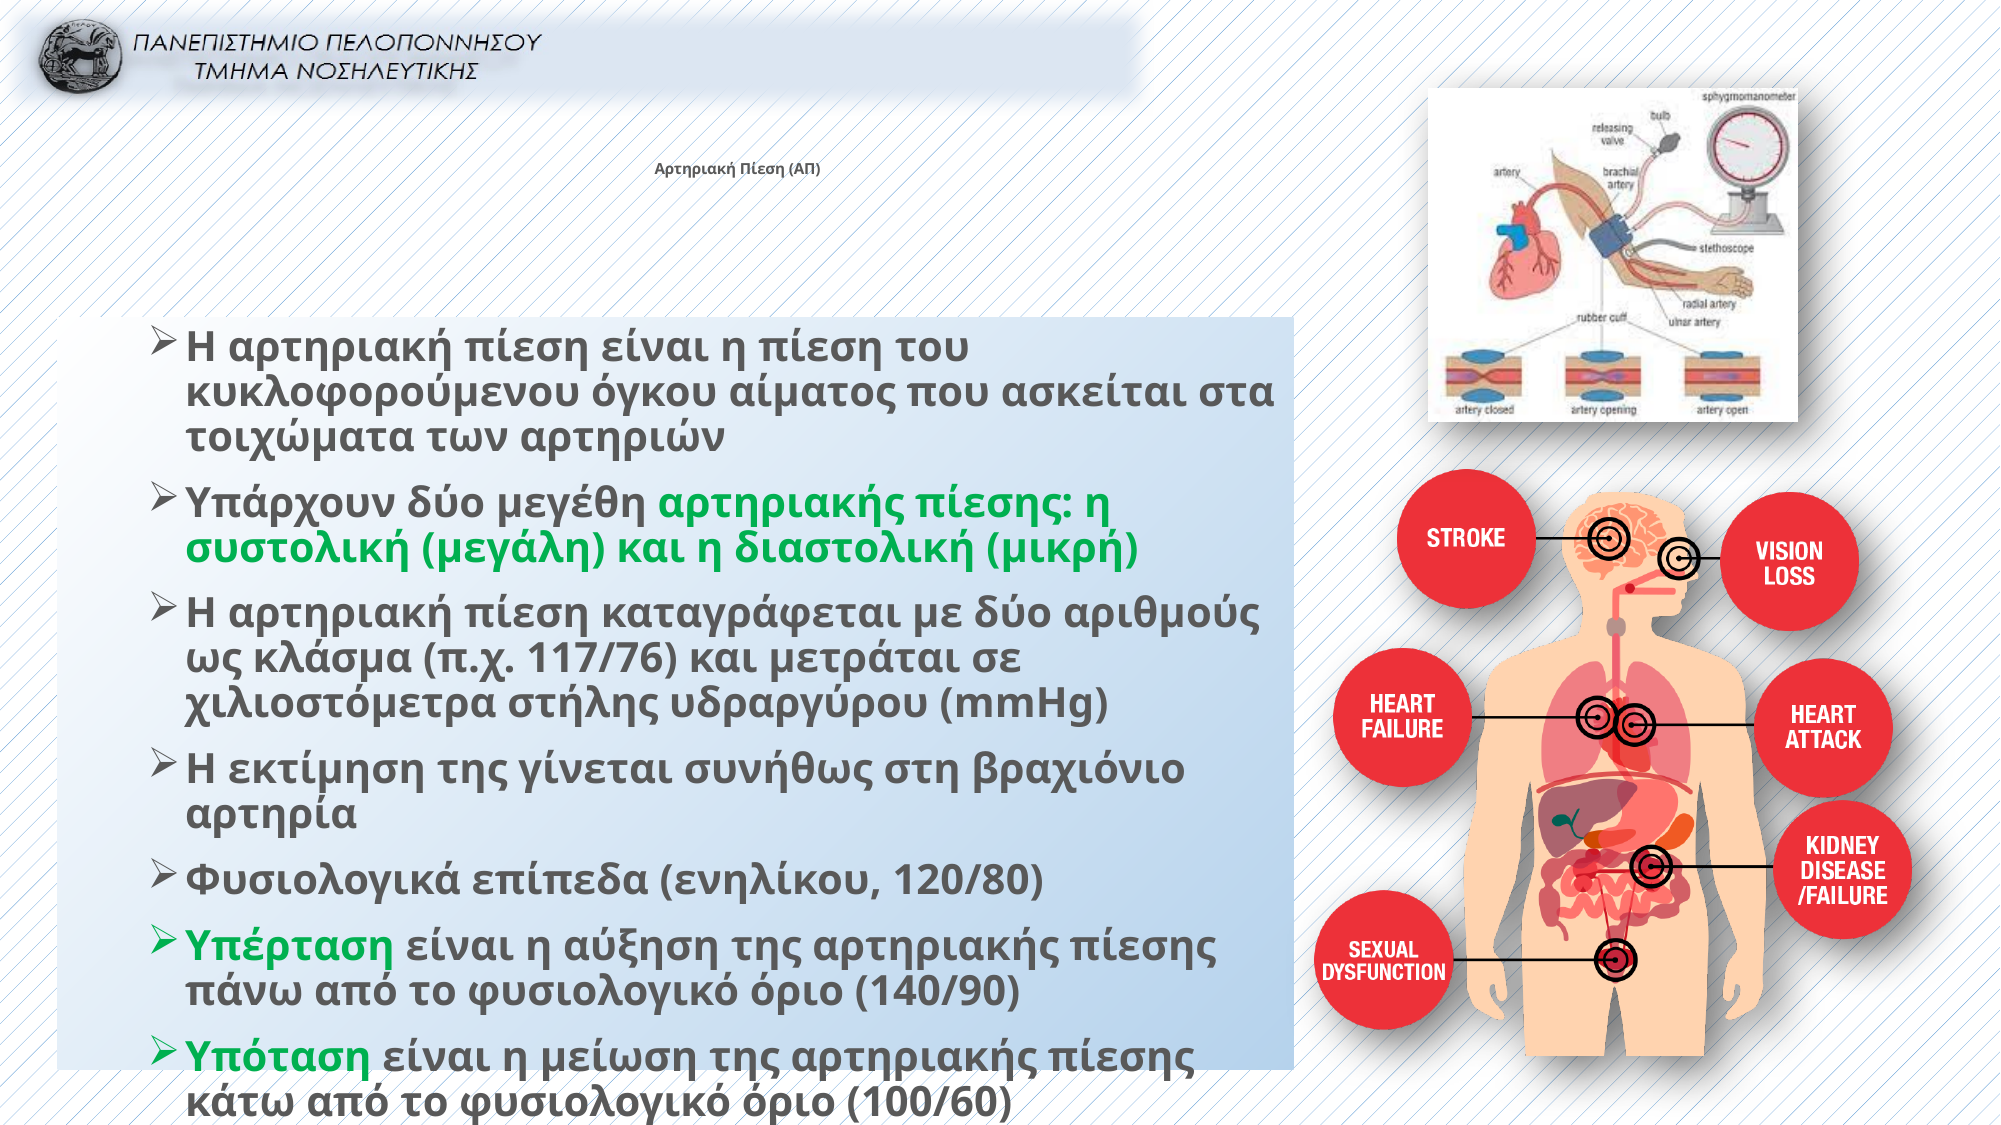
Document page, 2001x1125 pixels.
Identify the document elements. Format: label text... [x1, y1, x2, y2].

title Αρτηριακή Πίεση (ΑΠ) [160, 136, 1315, 221]
picture [0, 0, 1154, 116]
text_box Η αρτηριακή πίεση είναι η πίεση του κυκλοφορούμενου όγκου αίματος που ασκείται στα τοιχώματα των αρτηριών Υπάρχουν δύο μεγέθη αρτηριακής πίεσης: η συστολική (μεγάλη) και η διαστολική (μικρή) Η αρτηριακή πίεση καταγράφεται με δύο αριθμούς ως κλάσμα (π.χ. 117/76) και μετράται σε χιλιοστόμετρα στήλης υδραργύρου (mmHg) Η εκτίμηση της γίνεται συνήθως στη βραχιόνιο αρτηρία Φυσιολογικά επίπεδα (ενηλίκου, 120/80) Υπέρταση είναι η αύξηση της αρτηριακής πίεσης πάνω από το φυσιολογικό όριο (140/90) Υπόταση είναι η μείωση της αρτηριακής πίεσης κάτω από το φυσιολογικό όριο (100/60) [57, 317, 1294, 1070]
picture [1428, 88, 1798, 422]
picture [1314, 469, 1912, 1056]
